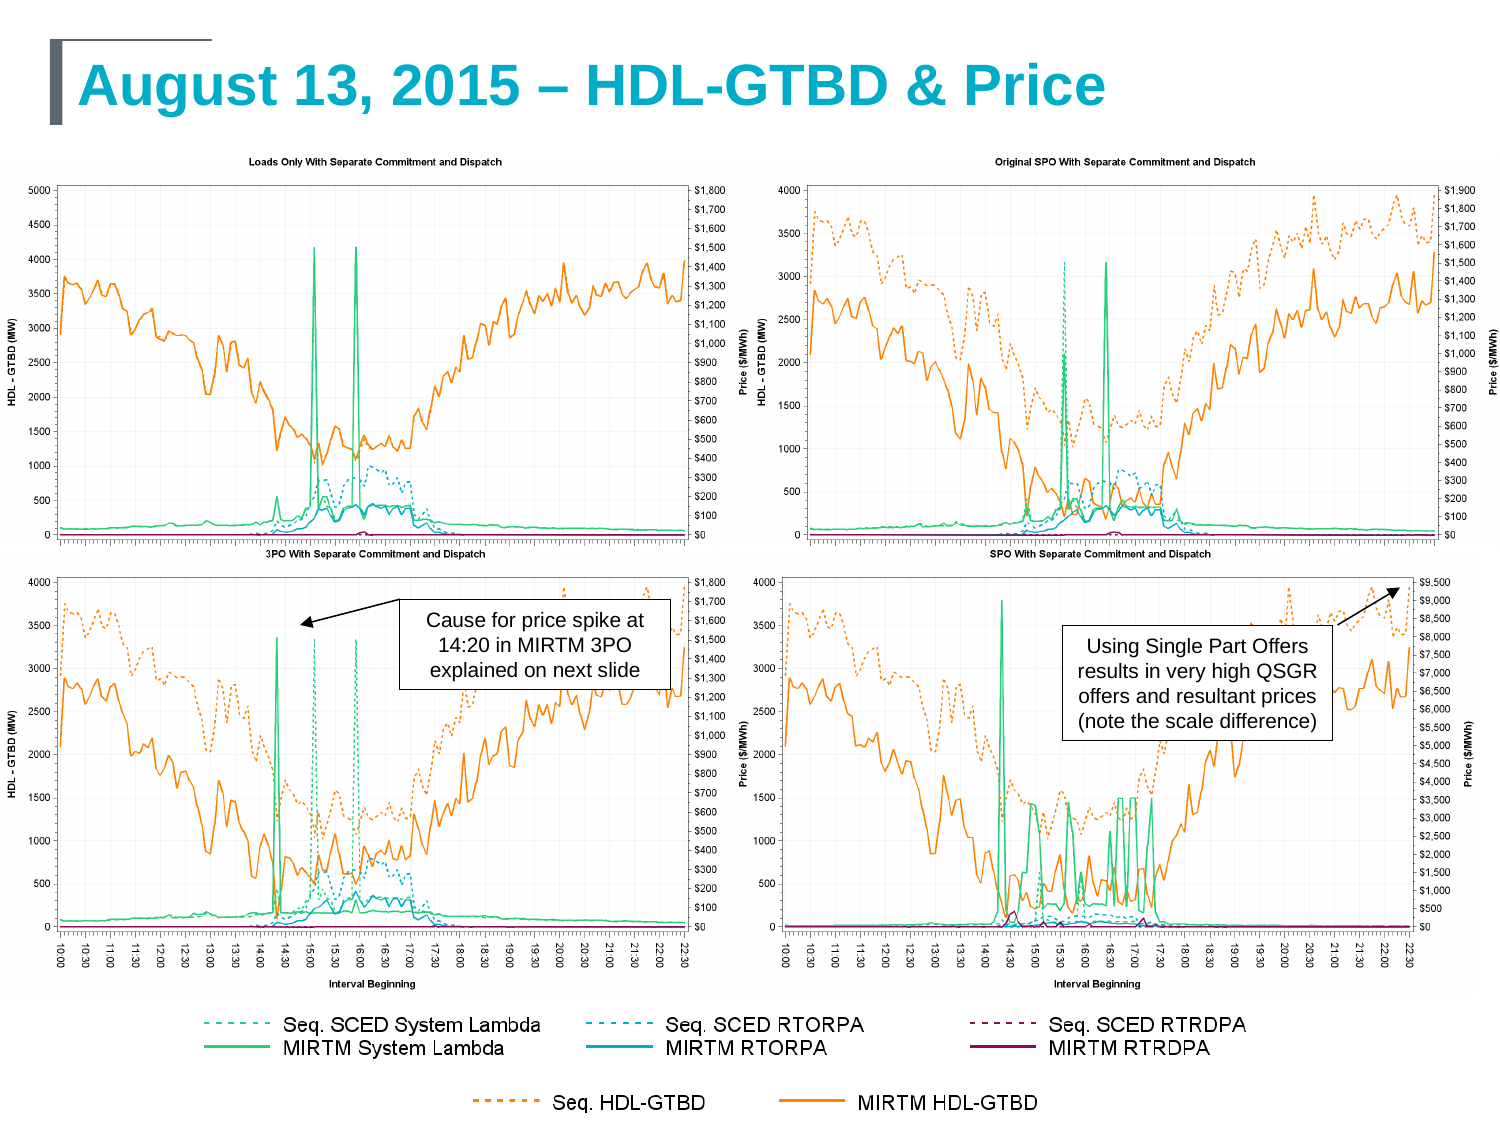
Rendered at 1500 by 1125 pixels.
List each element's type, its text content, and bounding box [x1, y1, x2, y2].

title August 13, 2015 – HDL-GTBD & Price [62, 39, 1450, 125]
picture [0, 549, 1476, 994]
picture [0, 157, 1500, 546]
picture [0, 1012, 1500, 1113]
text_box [299, 598, 401, 626]
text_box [1337, 587, 1401, 626]
